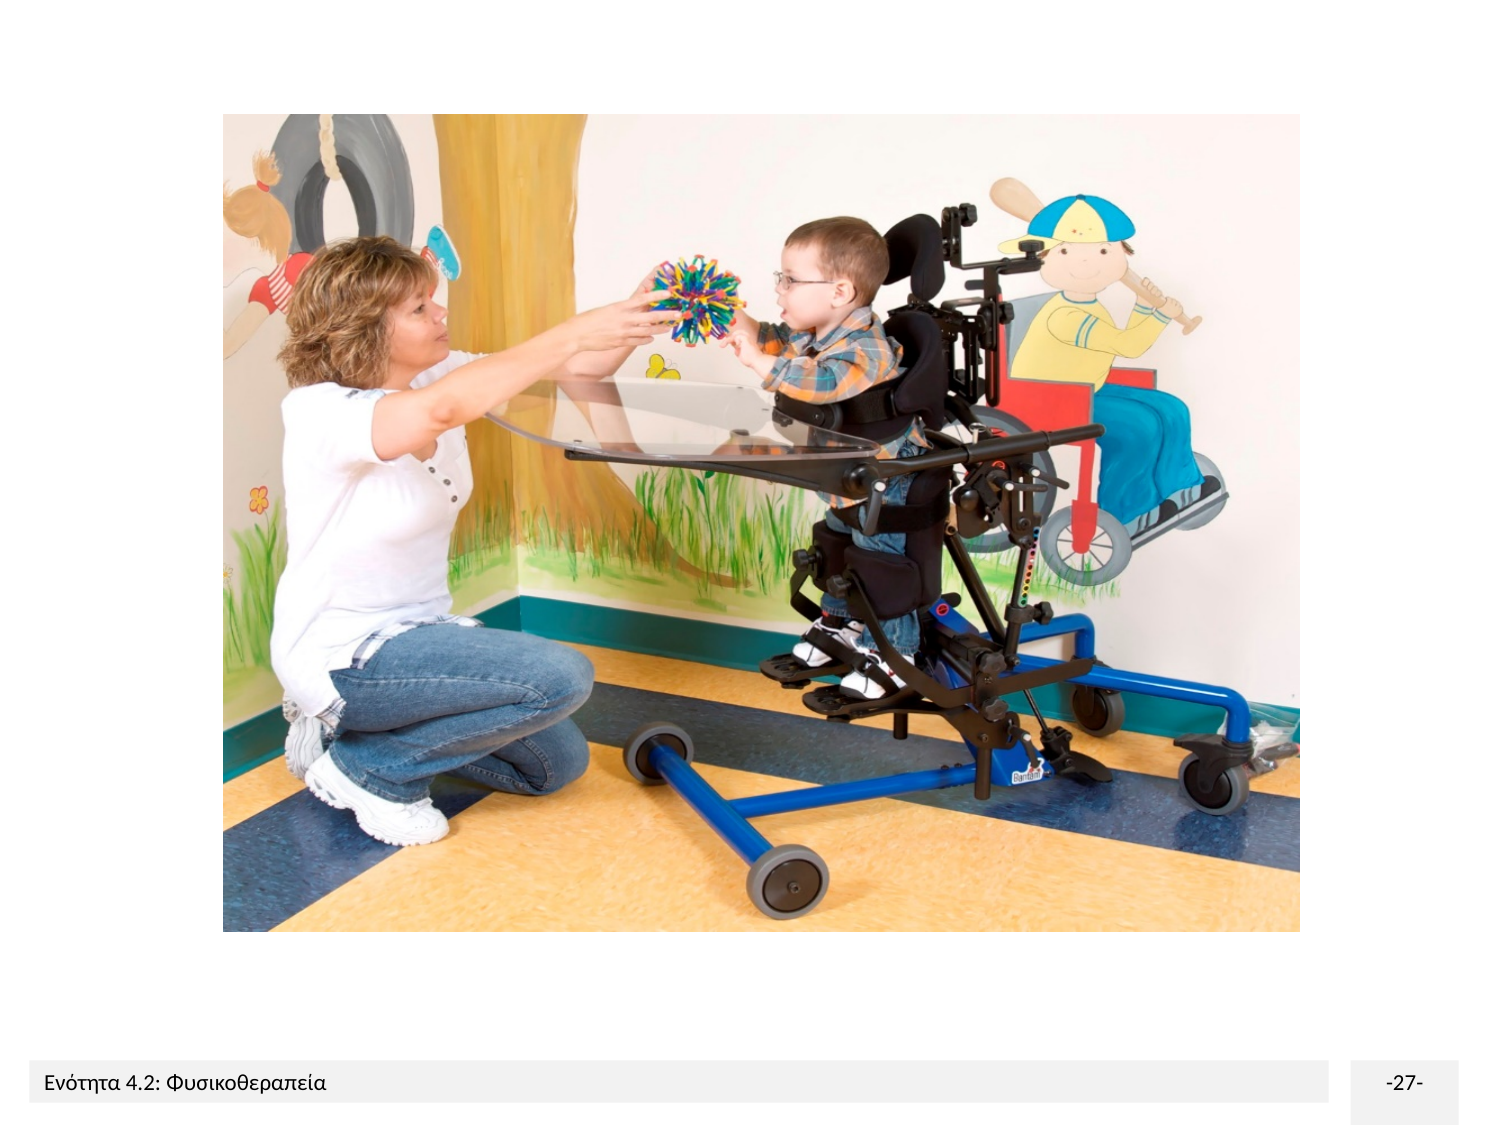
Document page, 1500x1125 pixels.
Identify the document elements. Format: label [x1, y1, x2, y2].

list [223, 114, 1300, 932]
